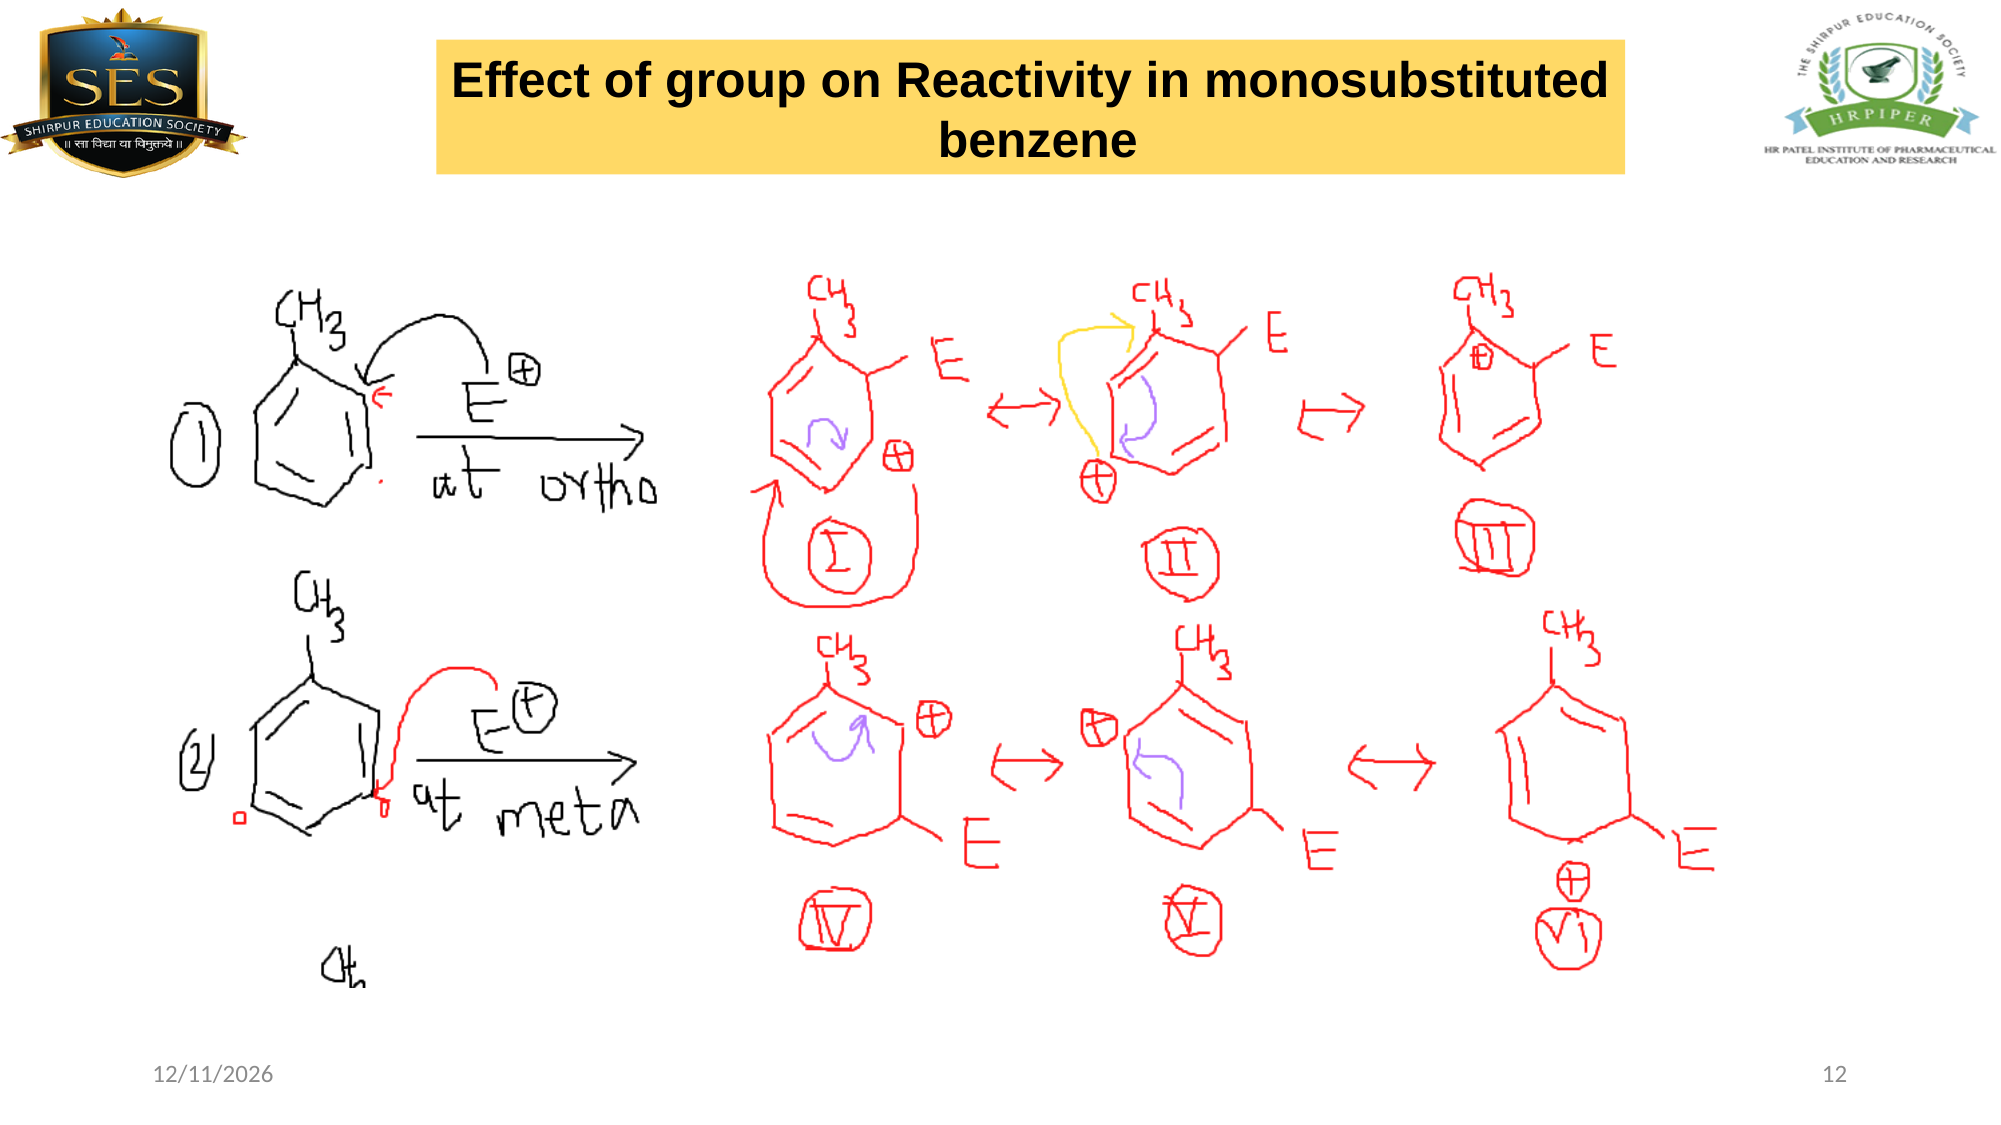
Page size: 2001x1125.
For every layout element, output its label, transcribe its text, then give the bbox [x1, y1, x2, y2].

picture [0, 0, 1880, 988]
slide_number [137, 1042, 588, 1103]
picture [1763, 11, 2000, 174]
slide_number 12 [1412, 1042, 1863, 1103]
text_box Effect of group on Reactivity in monosubstituted benzene [436, 39, 1626, 175]
